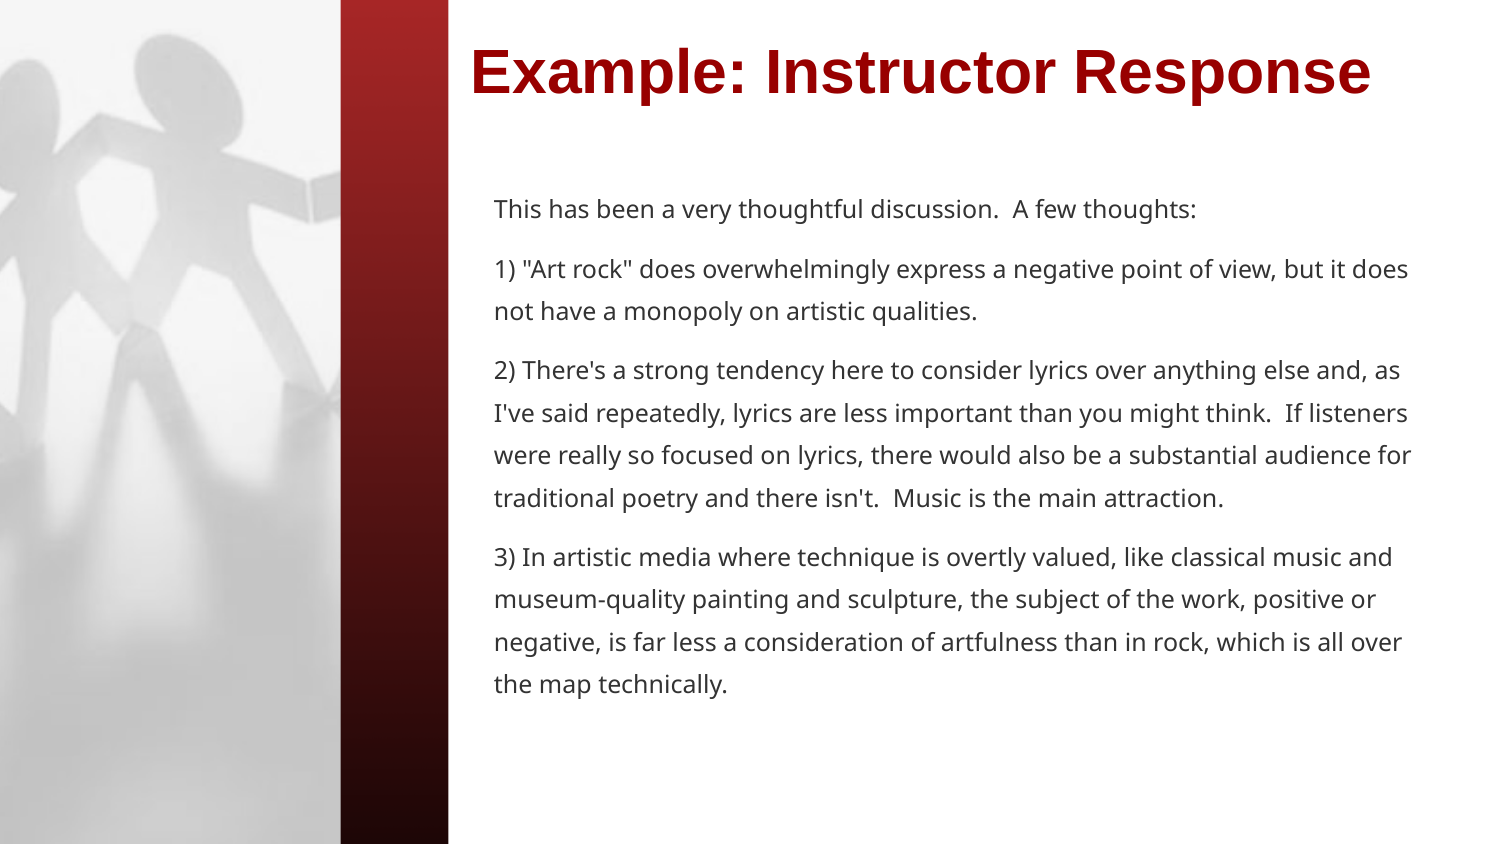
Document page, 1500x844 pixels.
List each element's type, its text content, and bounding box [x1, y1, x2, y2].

title Example: Instructor Response [455, 16, 1473, 135]
list This has been a very thoughtful discussion. A few thoughts: 1) "Art rock" does overwhelmingly express a negative point of view, but it does not have a monopoly on artistic qualities. 2) There's a strong tendency here to consider lyrics over anything else and, as I've said repeatedly, lyrics are less important than you might think. If listeners were really so focused on lyrics, there would also be a substantial audience for traditional poetry and there isn't. Music is the main attraction. 3) In artistic media where technique is overtly valued, like classical music and museum-quality painting and sculpture, the subject of the work, positive or negative, is far less a consideration of artfulness than in rock, which is all over the map technically. [478, 166, 1450, 792]
picture [0, 0, 449, 844]
